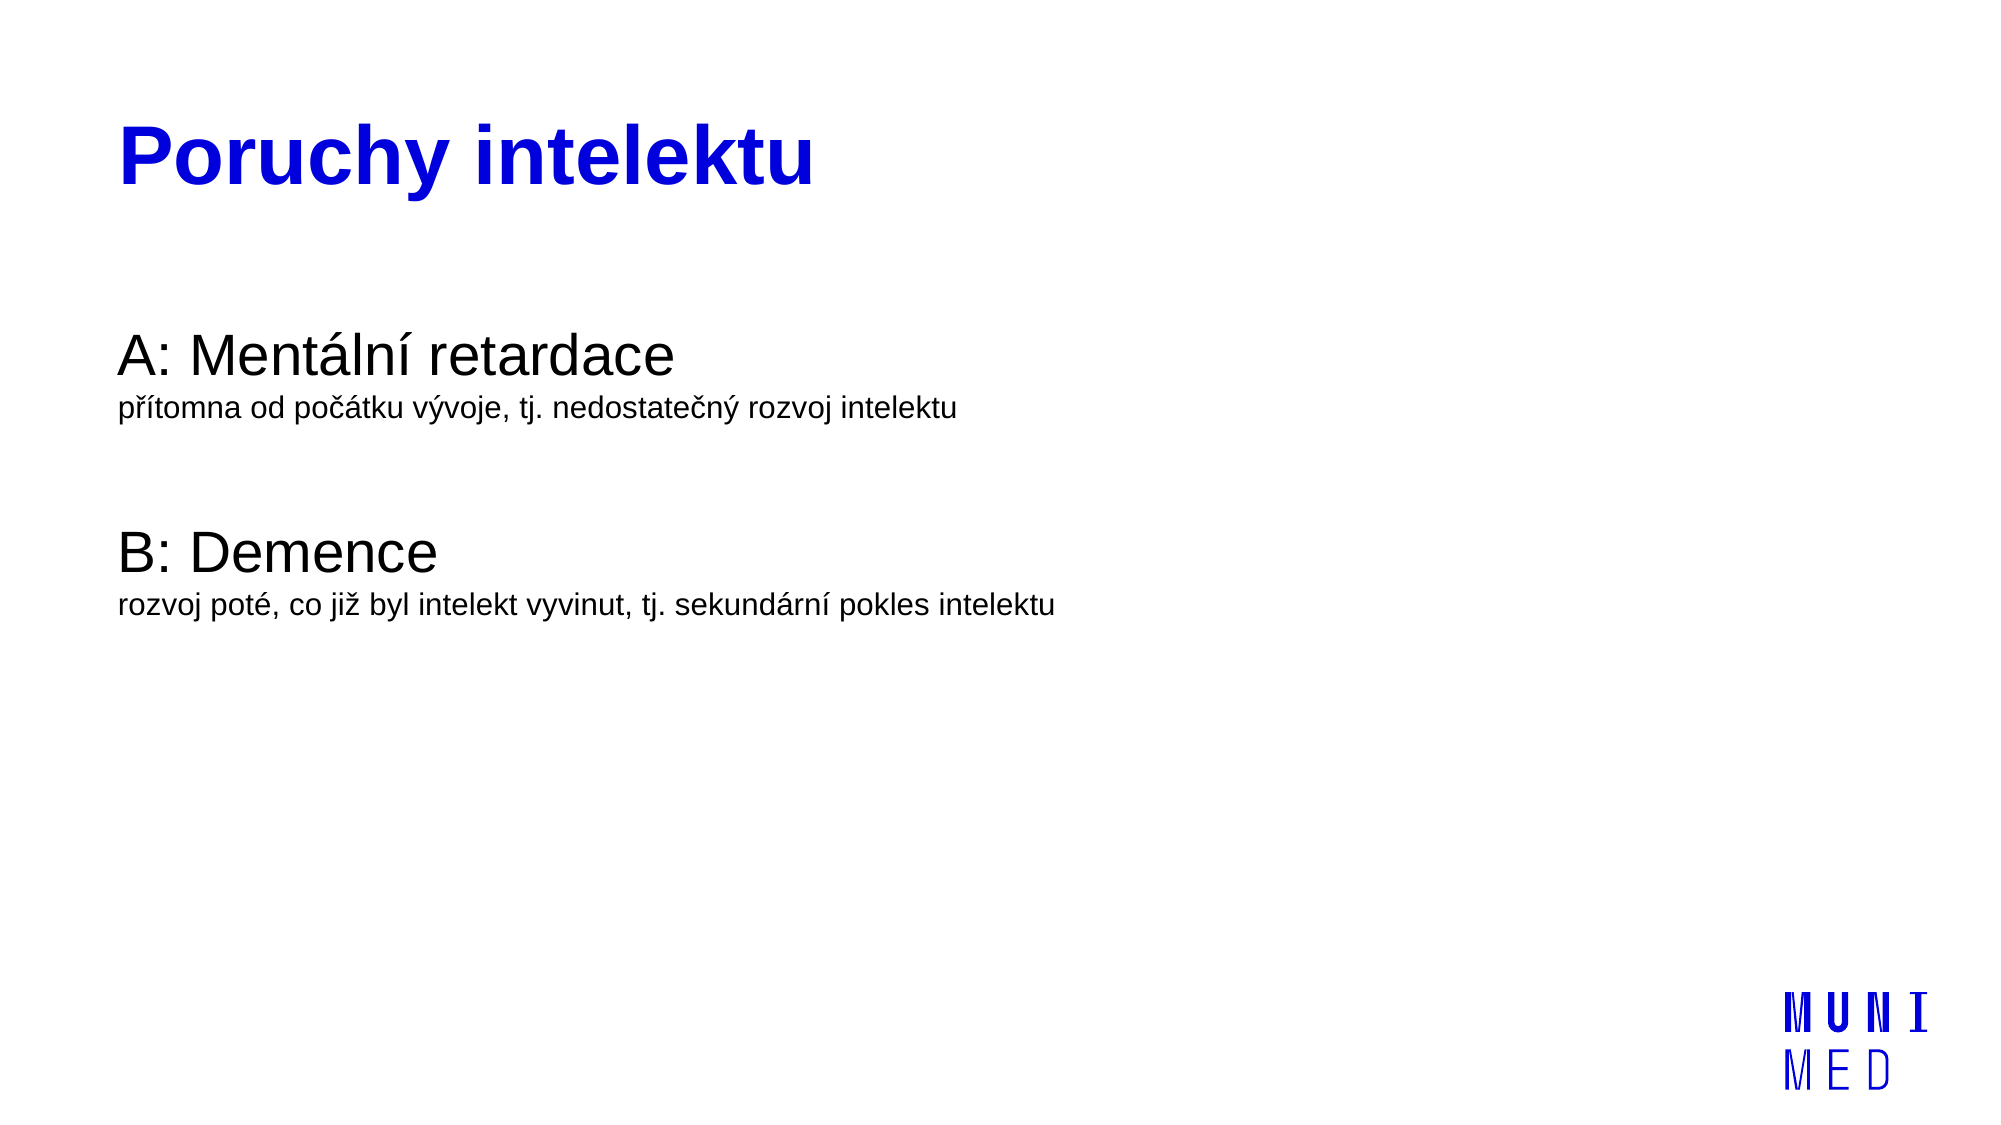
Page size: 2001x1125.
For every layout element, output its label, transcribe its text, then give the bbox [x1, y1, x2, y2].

list A: Mentální retardace přítomna od počátku vývoje, tj. nedostatečný rozvoj intelektu B: Demence rozvoj poté, co již byl intelekt vyvinut, tj. sekundární pokles intelektu [117, 307, 1882, 957]
title Poruchy intelektu [118, 118, 1883, 193]
